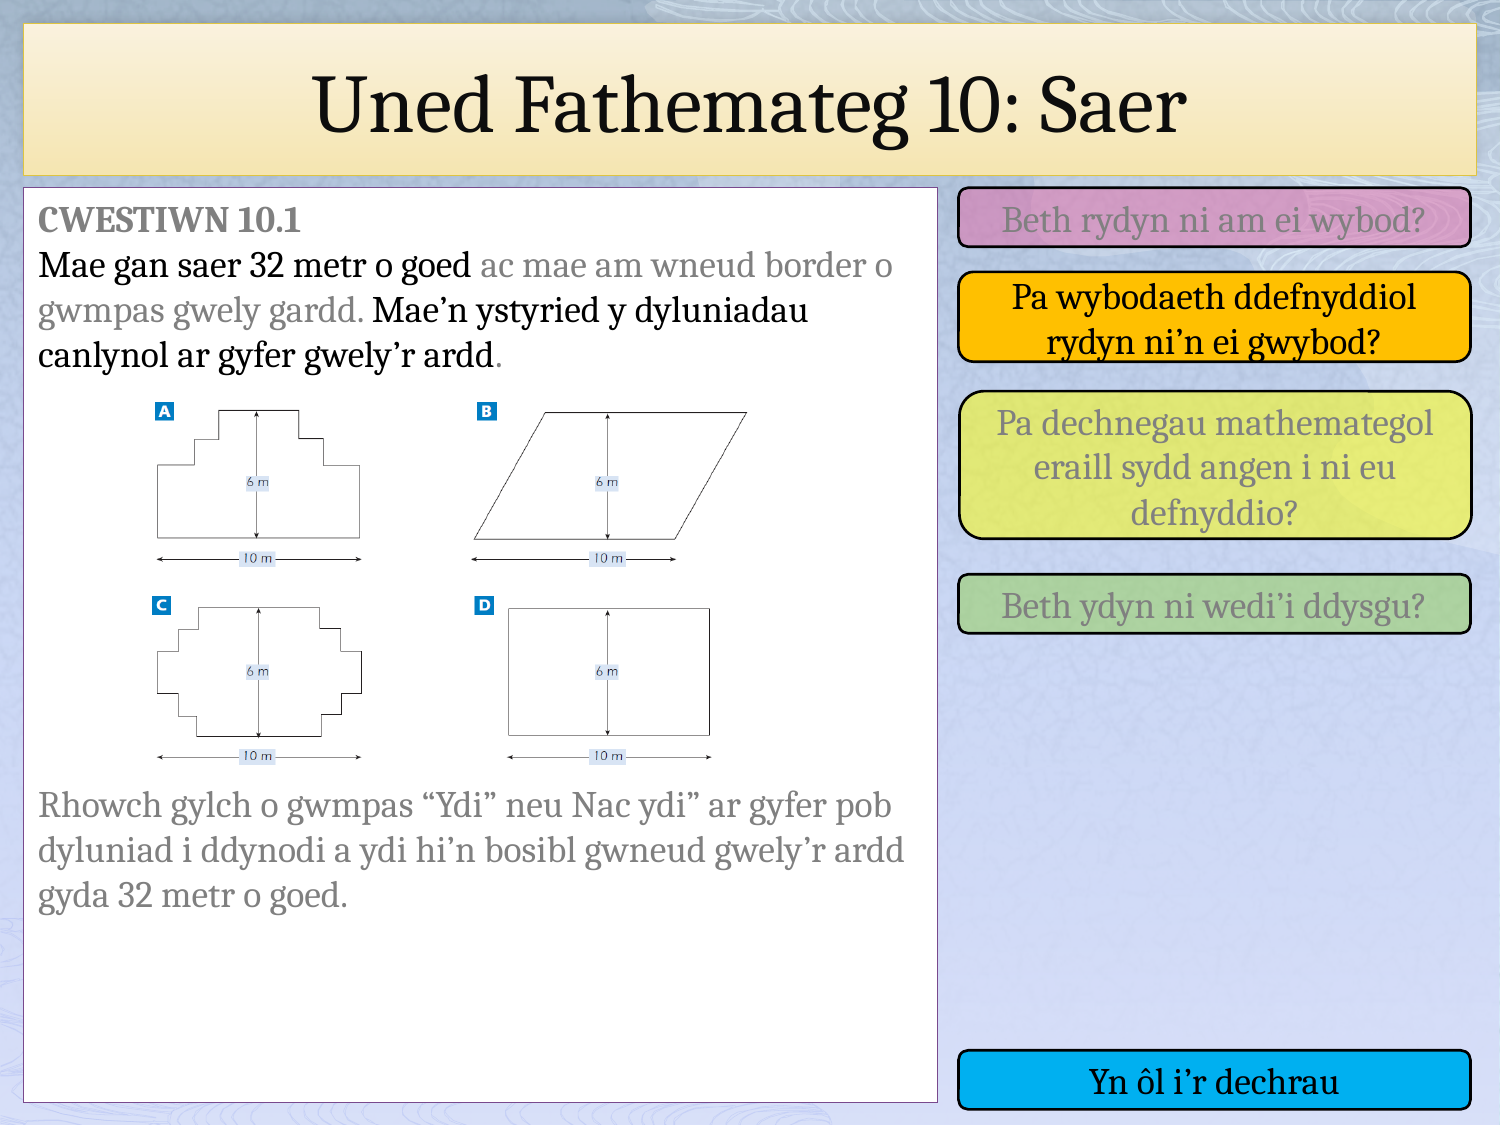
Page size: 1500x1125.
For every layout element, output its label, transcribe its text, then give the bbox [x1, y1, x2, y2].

text_box Pa wybodaeth ddefnyddiol rydyn ni’n ei gwybod? [957, 270, 1472, 364]
text_box Pa dechnegau mathemategol eraill sydd angen i ni eu defnyddio? [958, 389, 1473, 541]
text_box CWESTIWN 10.1 Mae gan saer 32 metr o goed ac mae am wneud border o gwmpas gwely gardd. Mae’n ystyried y dyluniadau canlynol ar gyfer gwely’r ardd. Rhowch gylch o gwmpas “Ydi” neu Nac ydi” ar gyfer pob dyluniad i ddynodi a ydi hi’n bosibl gwneud gwely’r ardd gyda 32 metr o goed. [23, 187, 938, 1103]
title Uned Fathemateg 10: Saer [23, 23, 1477, 176]
text_box Beth ydyn ni wedi’i ddysgu? [957, 572, 1472, 635]
text_box Yn ôl i’r dechrau [957, 1048, 1472, 1111]
picture [137, 391, 753, 771]
text_box Beth rydyn ni am ei wybod? [957, 186, 1472, 249]
